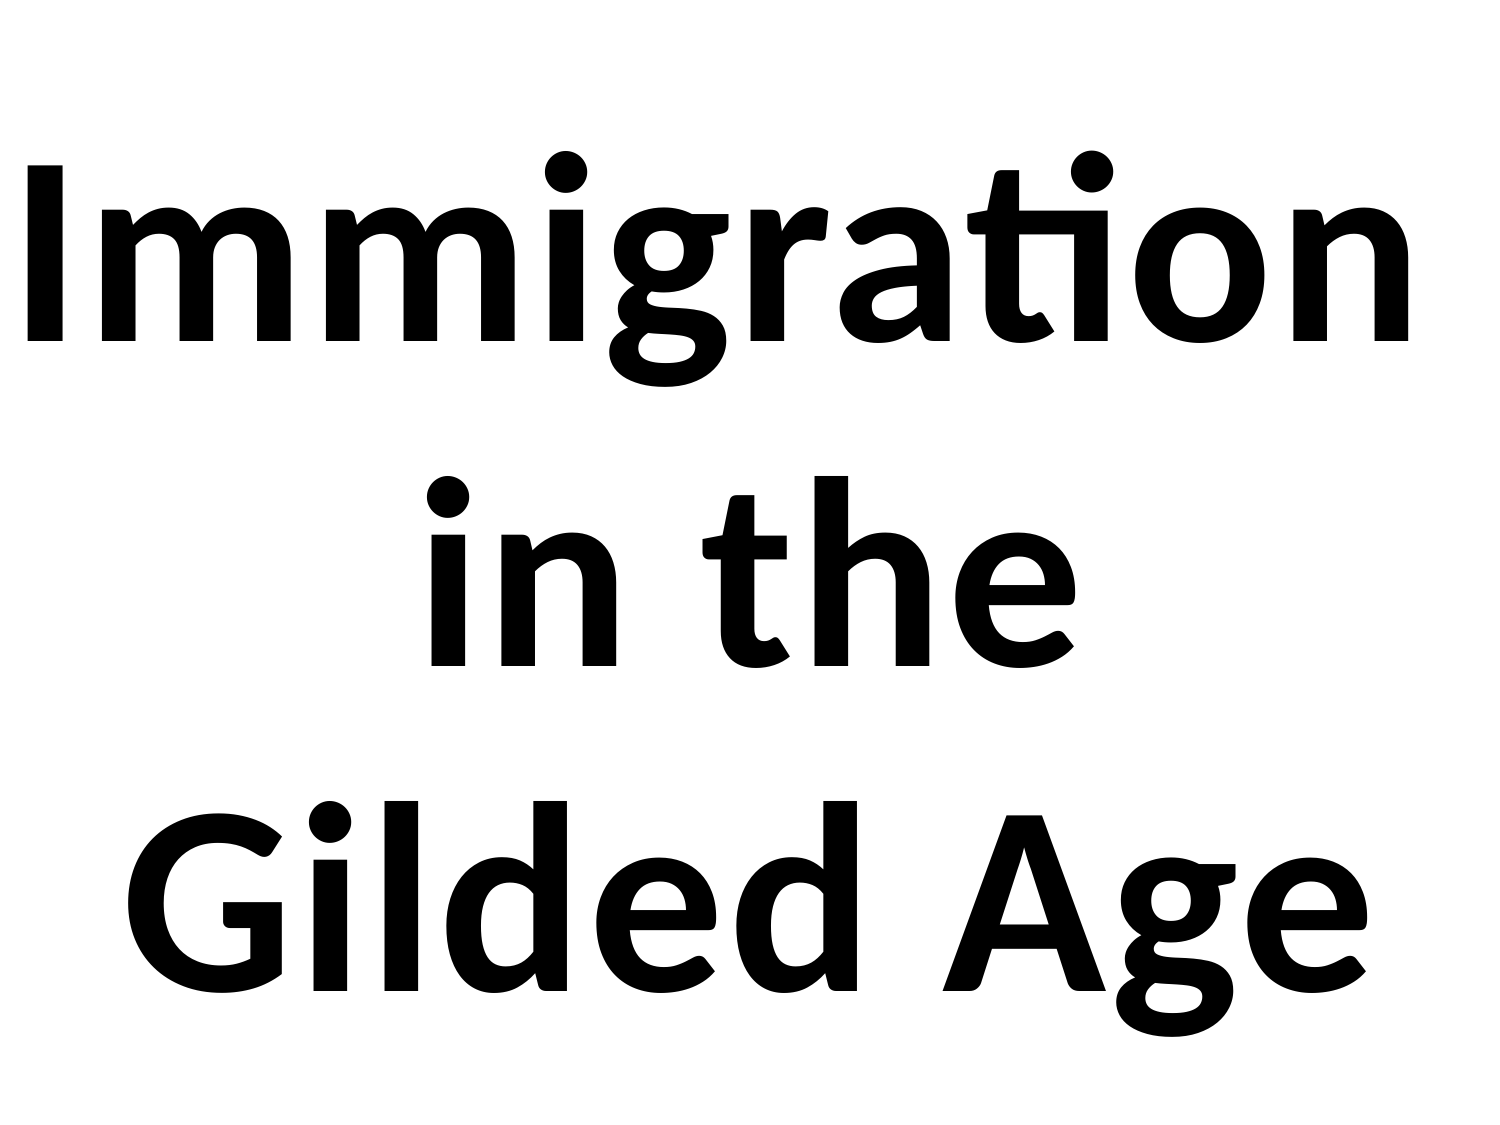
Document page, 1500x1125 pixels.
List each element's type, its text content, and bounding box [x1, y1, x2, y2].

text_box Immigration in the Gilded Age [0, 62, 1500, 1053]
